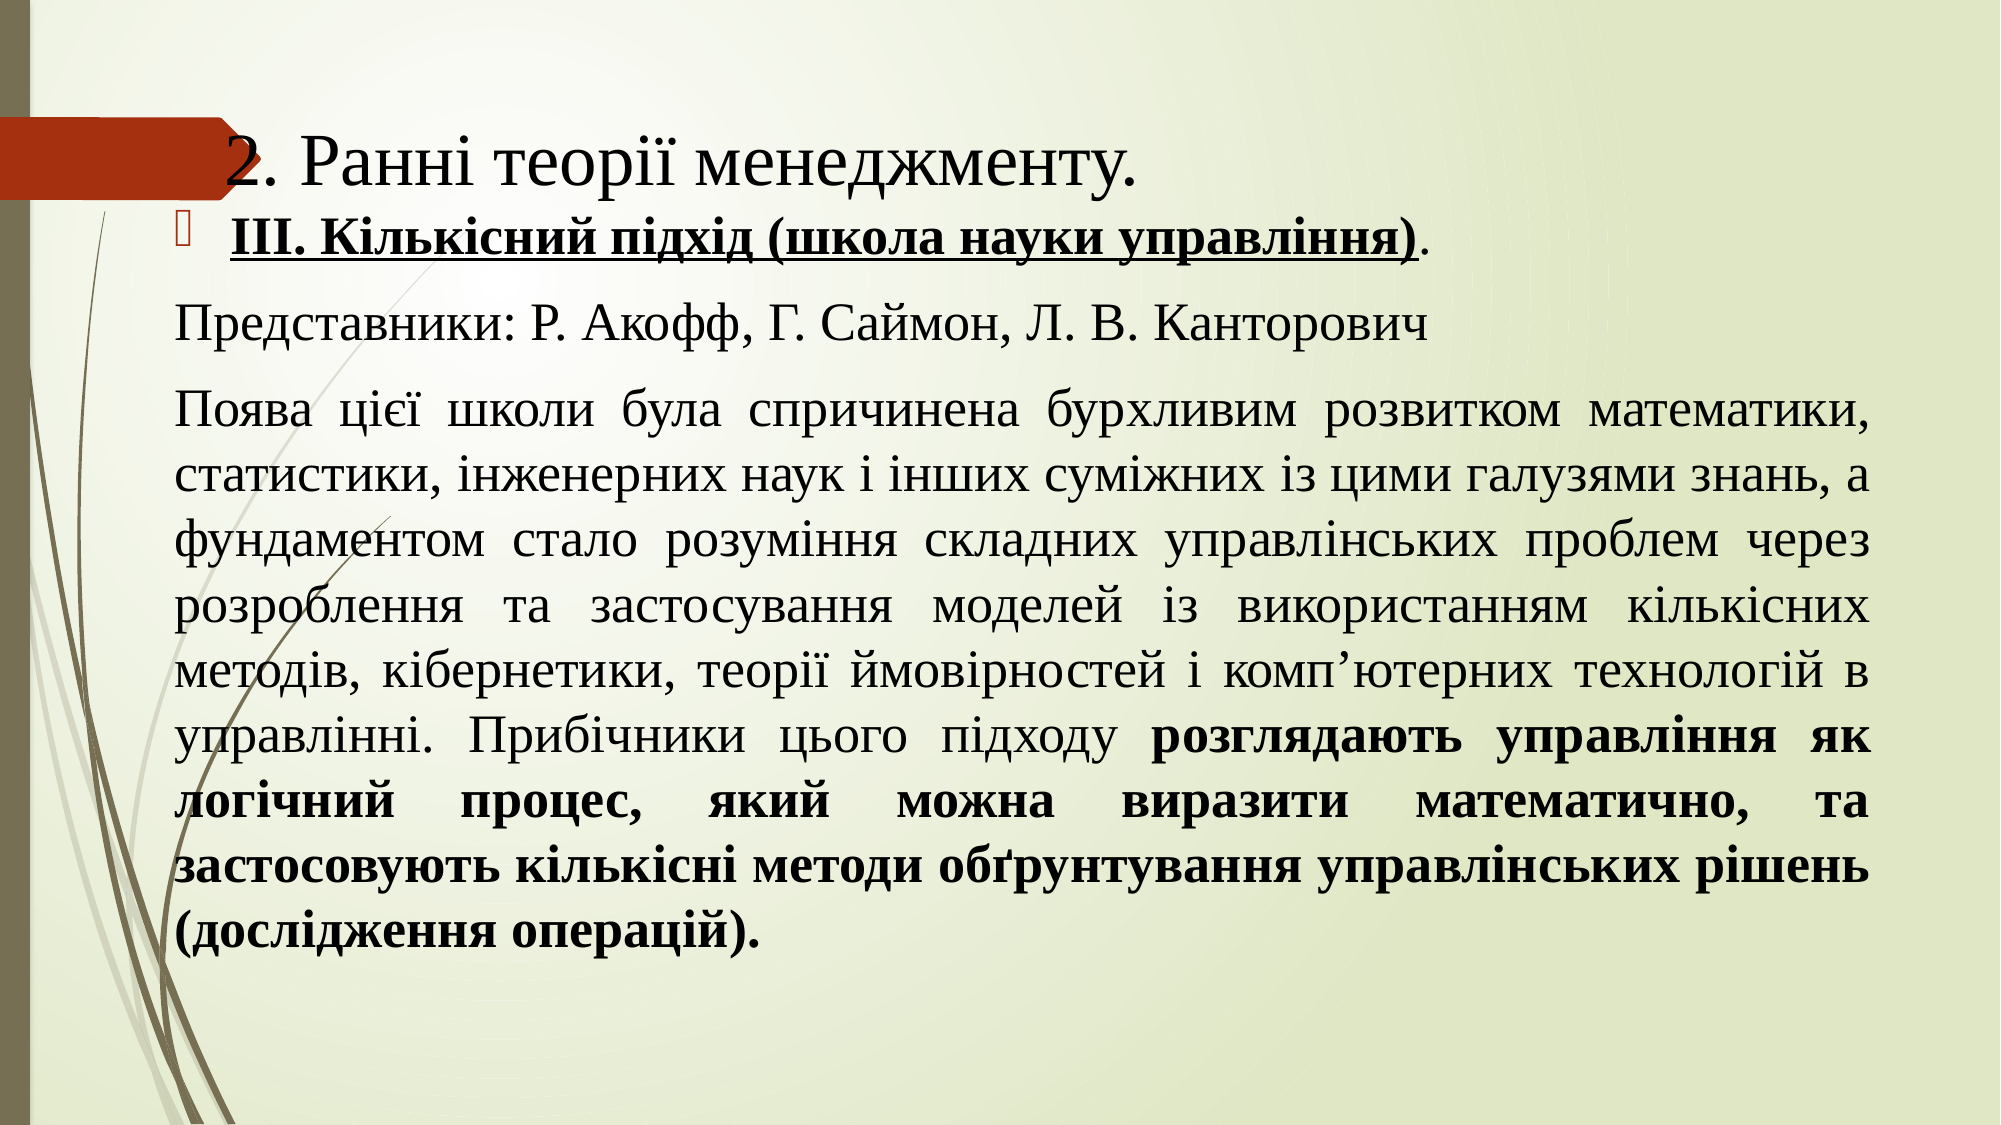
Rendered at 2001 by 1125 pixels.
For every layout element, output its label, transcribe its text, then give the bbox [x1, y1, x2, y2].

list III. Кількісний підхід (школа науки управління). Представники: Р. Акофф, Г. Саймон, Л. В. Канторович Поява цієї школи була спричинена бурхливим розвитком математики, статистики, інженерних наук і інших суміжних із цими галузями знань, а фундаментом стало розуміння складних управлінських проблем через розроблення та застосування моделей із використанням кількісних методів, кібернетики, теорії ймовірностей і комп’ютерних технологій в управлінні. Прибічники цього підходу розглядають управління як логічний процес, який можна виразити математично, та застосовують кількісні методи обґрунтування управлінських рішень (дослідження операцій). [159, 193, 1888, 1046]
title 2. Ранні теорії менеджменту. [209, 102, 1888, 193]
